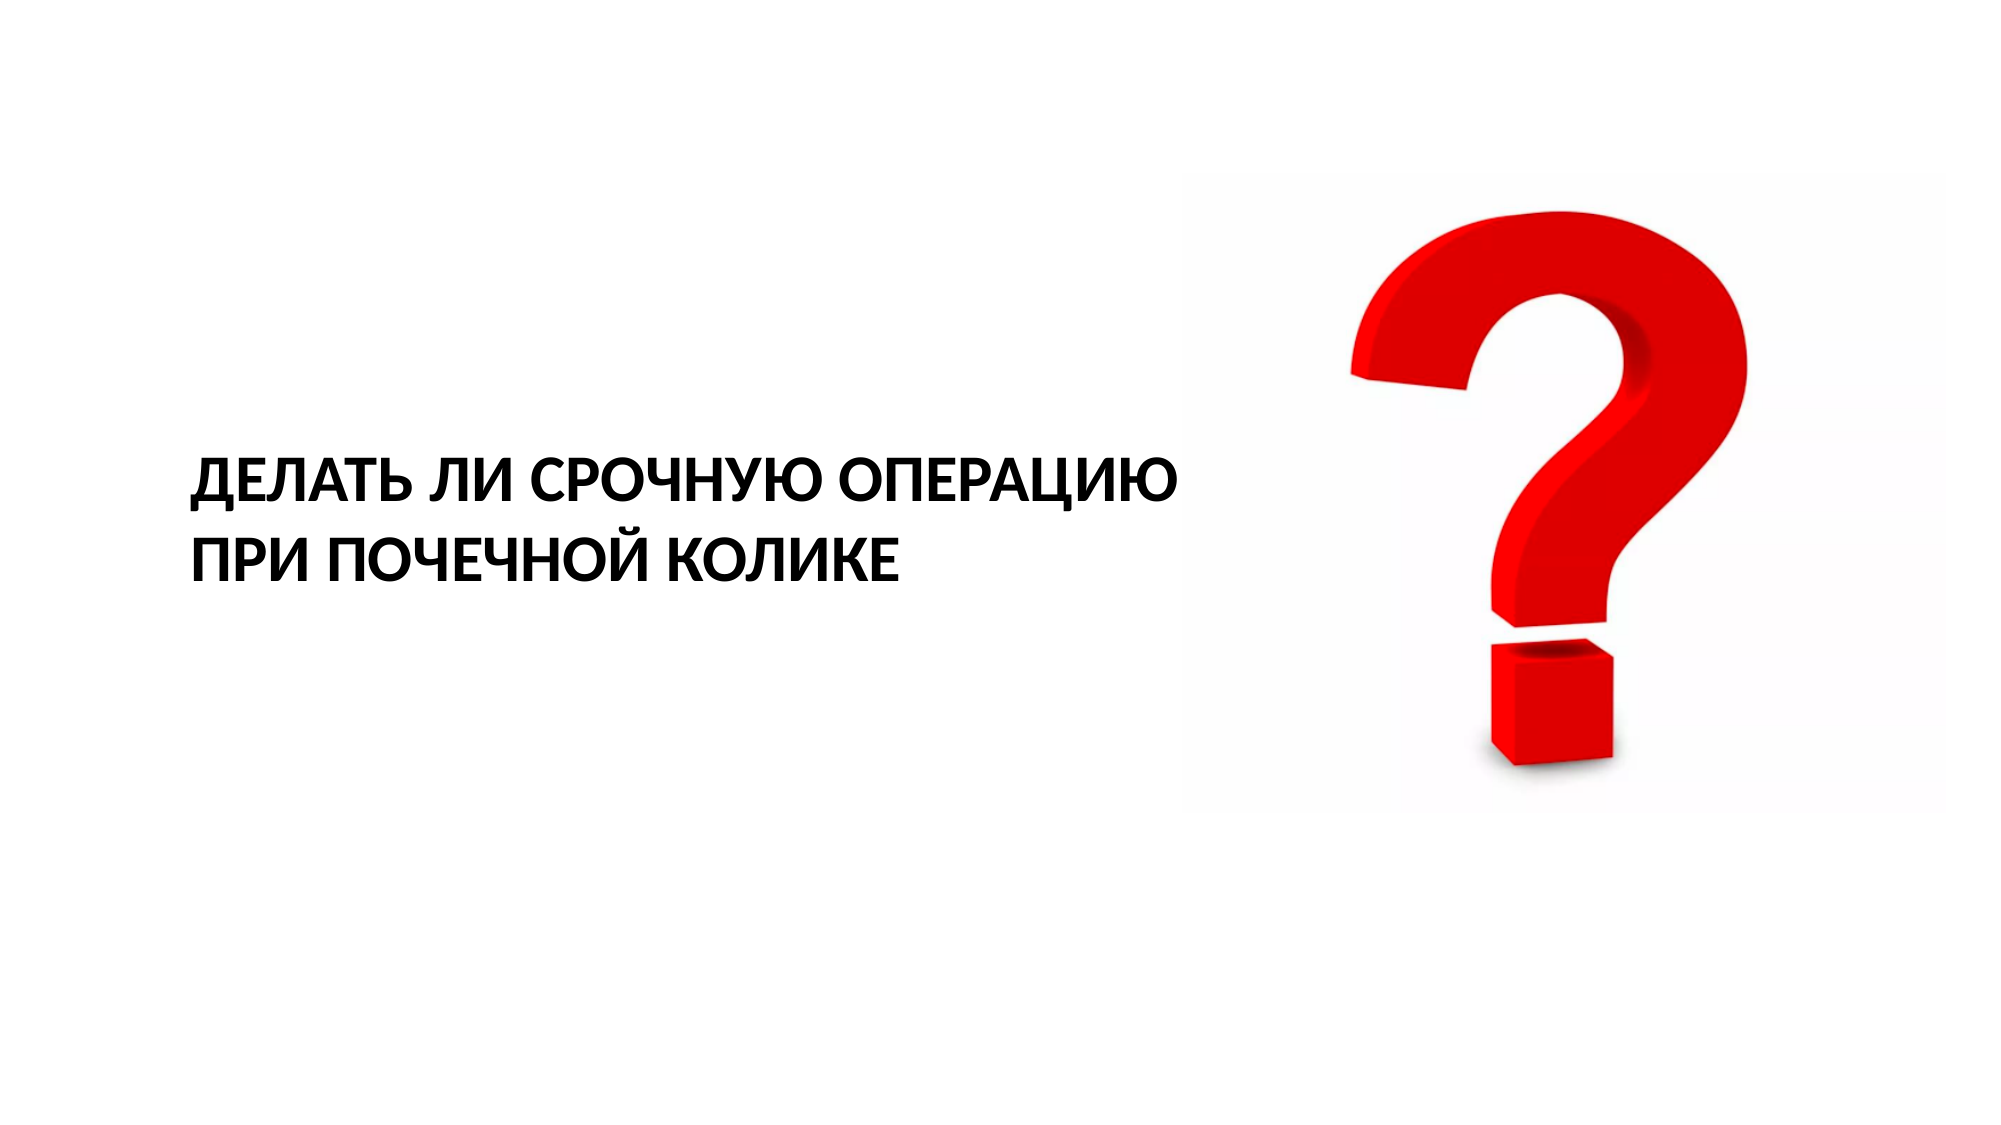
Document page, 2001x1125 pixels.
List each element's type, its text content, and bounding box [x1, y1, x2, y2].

text_box ДЕЛАТЬ ЛИ СРОЧНУЮ ОПЕРАЦИЮ ПРИ ПОЧЕЧНОЙ КОЛИКЕ [175, 427, 1182, 603]
picture [1182, 173, 1946, 813]
